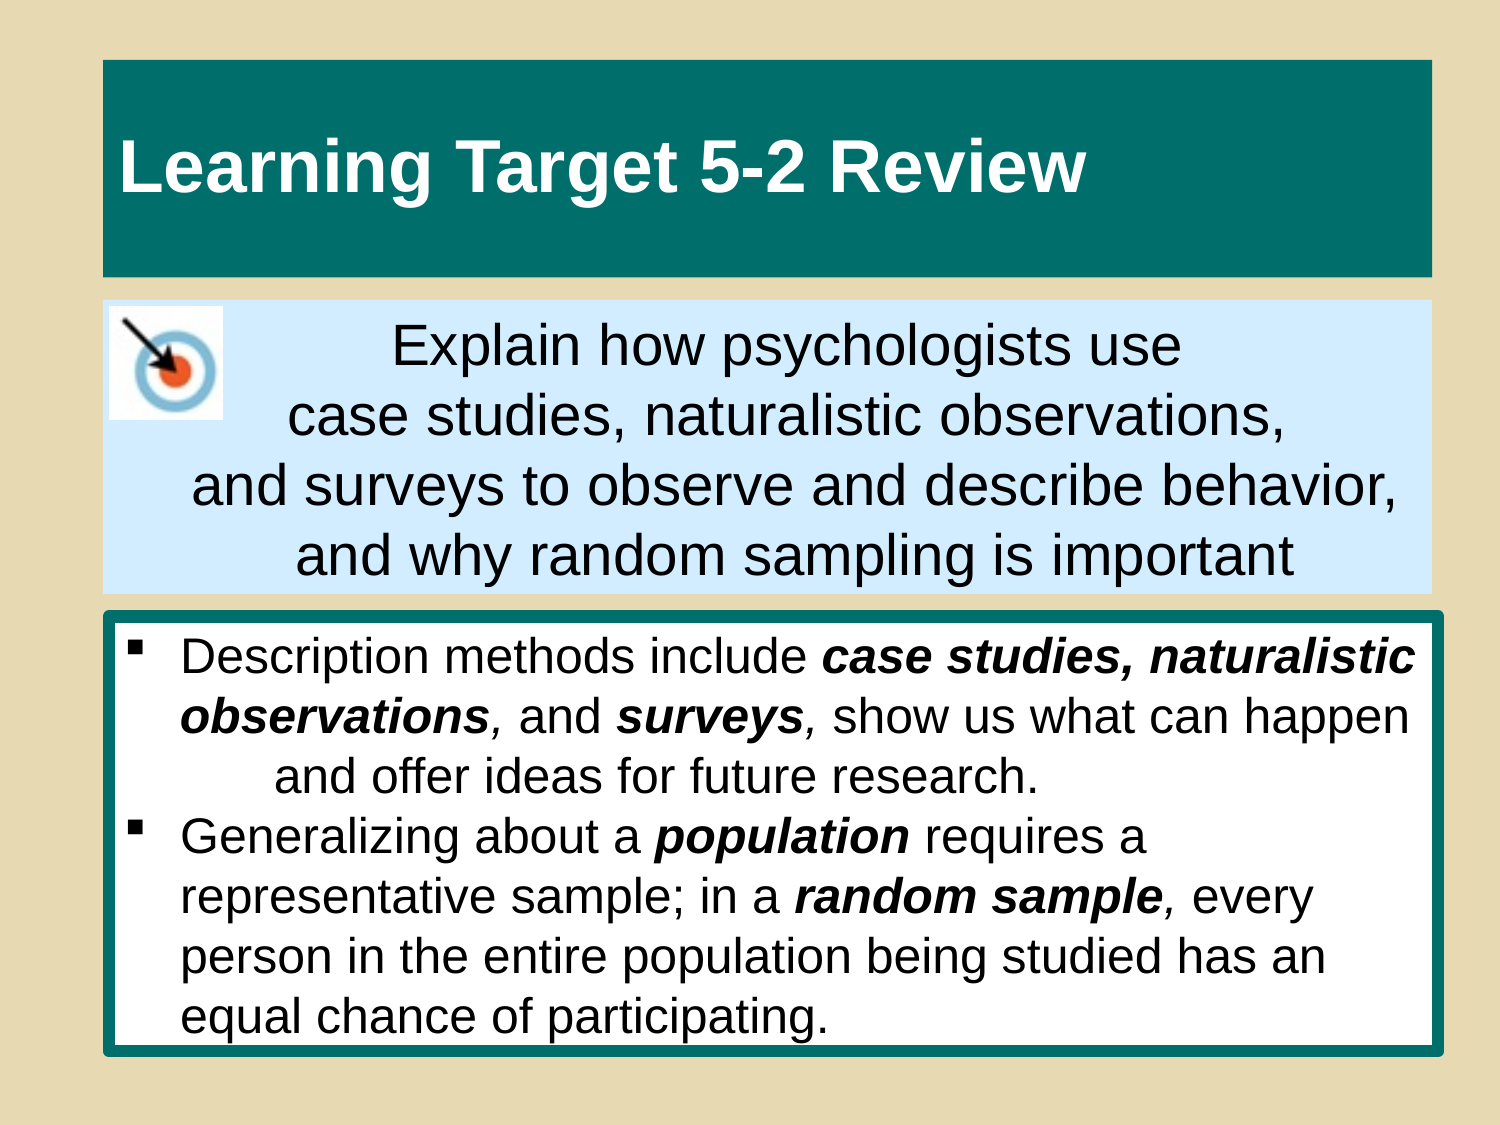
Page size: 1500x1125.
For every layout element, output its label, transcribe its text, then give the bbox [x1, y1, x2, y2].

picture [109, 306, 223, 421]
title Learning Target 5-2 Review [103, 59, 1433, 278]
text_box Explain how psychologists use case studies, naturalistic observations, and surveys to observe and describe behavior, and why random sampling is important [103, 299, 1432, 595]
text_box Description methods include case studies, naturalistic observations, and surveys, show us what can happen and offer ideas for future research. Generalizing about a population requires a representative sample; in a random sample, every person in the entire population being studied has an equal chance of participating. [109, 616, 1438, 1052]
